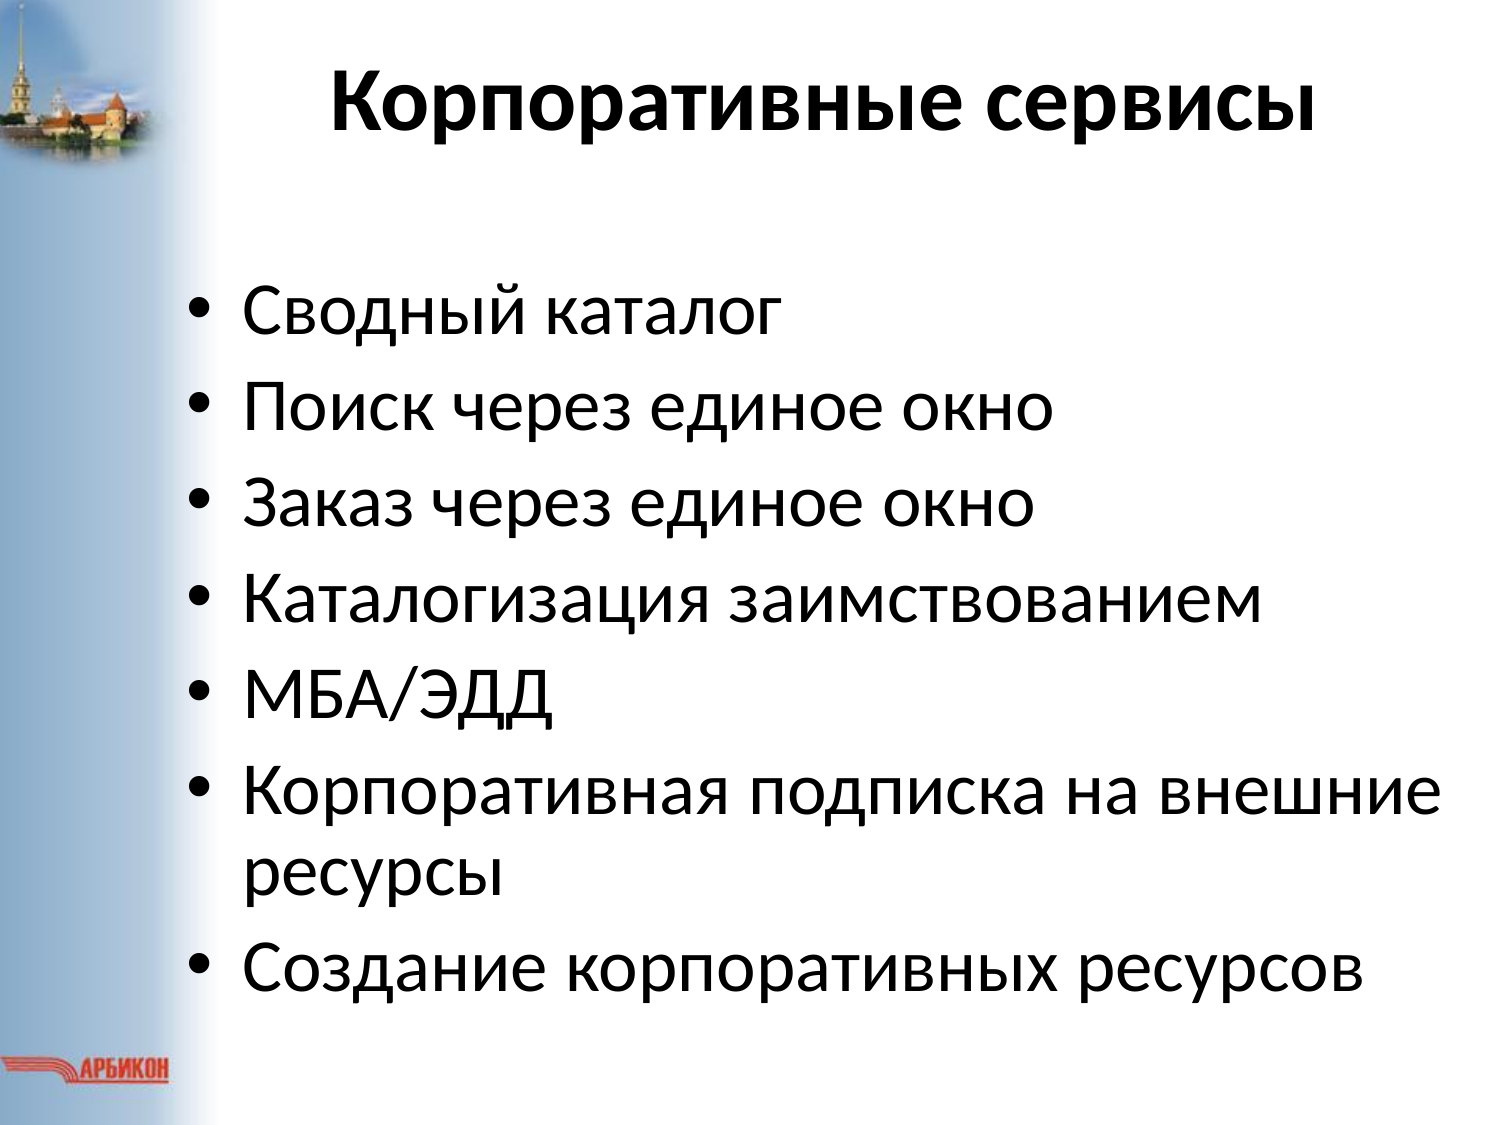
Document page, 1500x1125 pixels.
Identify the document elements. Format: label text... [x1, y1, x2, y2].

title Корпоративные сервисы [150, 0, 1500, 188]
list Сводный каталог Поиск через единое окно Заказ через единое окно Каталогизация заимствованием МБА/ЭДД Корпоративная подписка на внешние ресурсы Создание корпоративных ресурсов [171, 262, 1500, 1071]
picture [0, 0, 1500, 1125]
